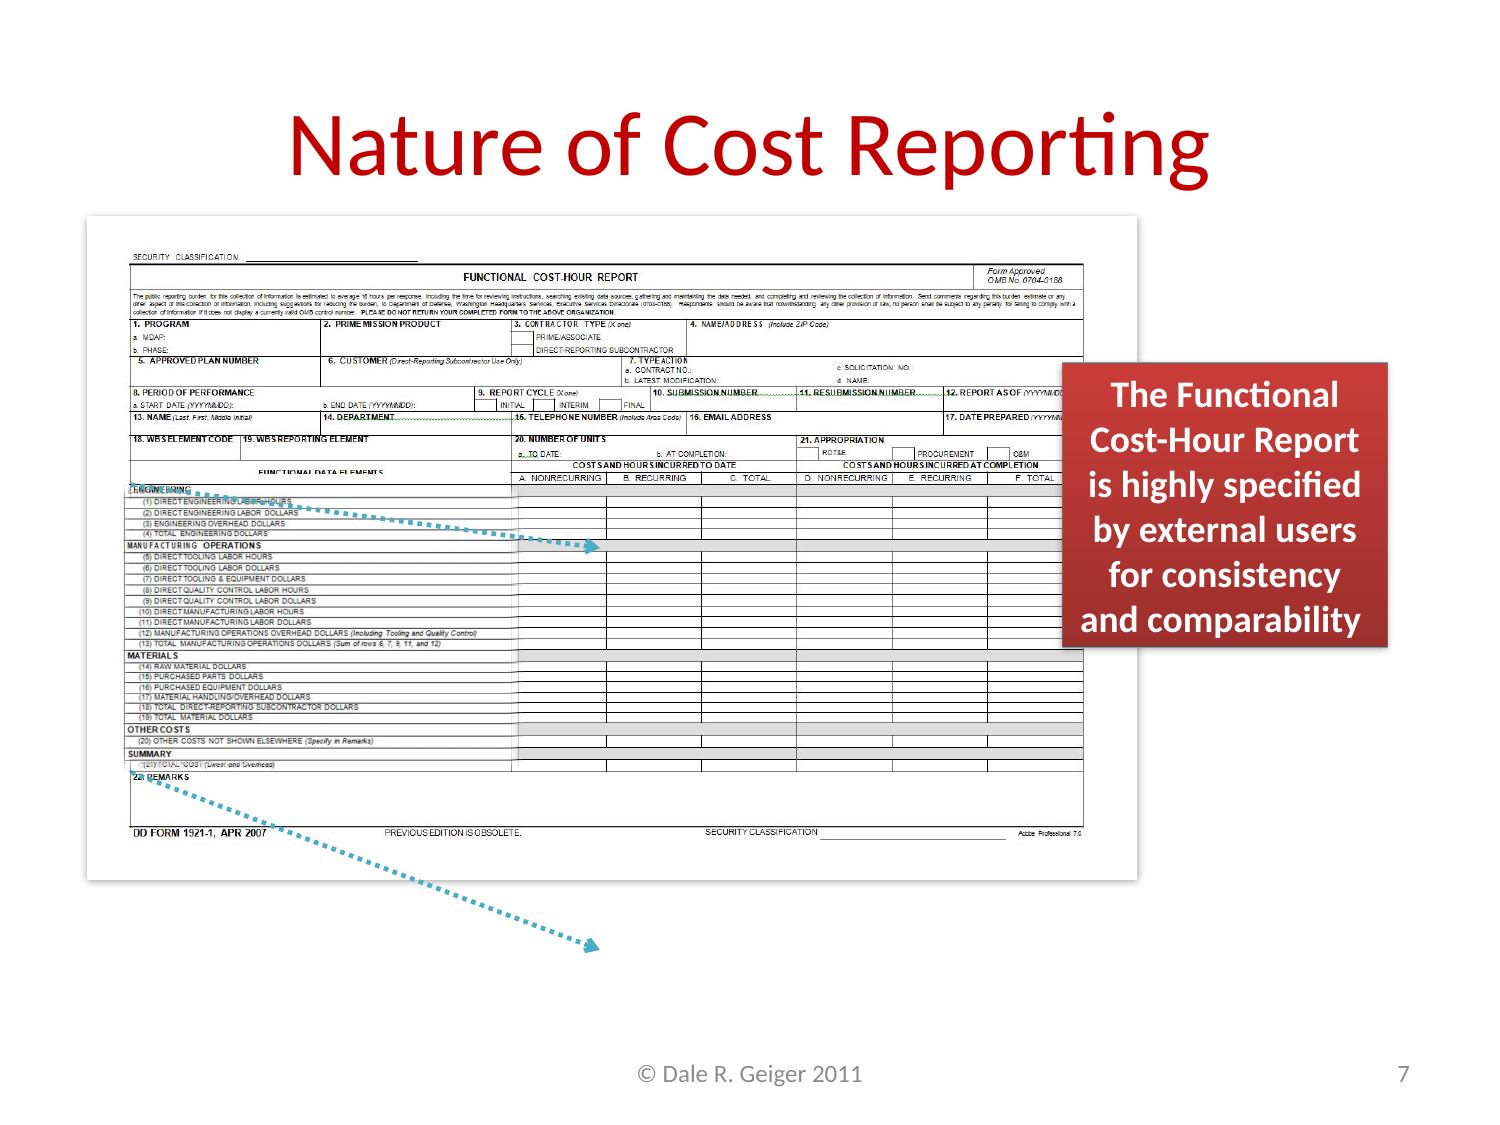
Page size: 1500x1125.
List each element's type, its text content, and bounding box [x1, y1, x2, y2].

footer © Dale R. Geiger 2011 [512, 1042, 988, 1103]
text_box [130, 484, 601, 549]
picture [112, 247, 1107, 849]
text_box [130, 772, 601, 951]
text_box The Functional Cost-Hour Report is highly specified by external users for consistency and comparability [1112, 362, 1388, 648]
slide_number 7 [1074, 1042, 1425, 1103]
title Nature of Cost Reporting [75, 45, 1425, 233]
